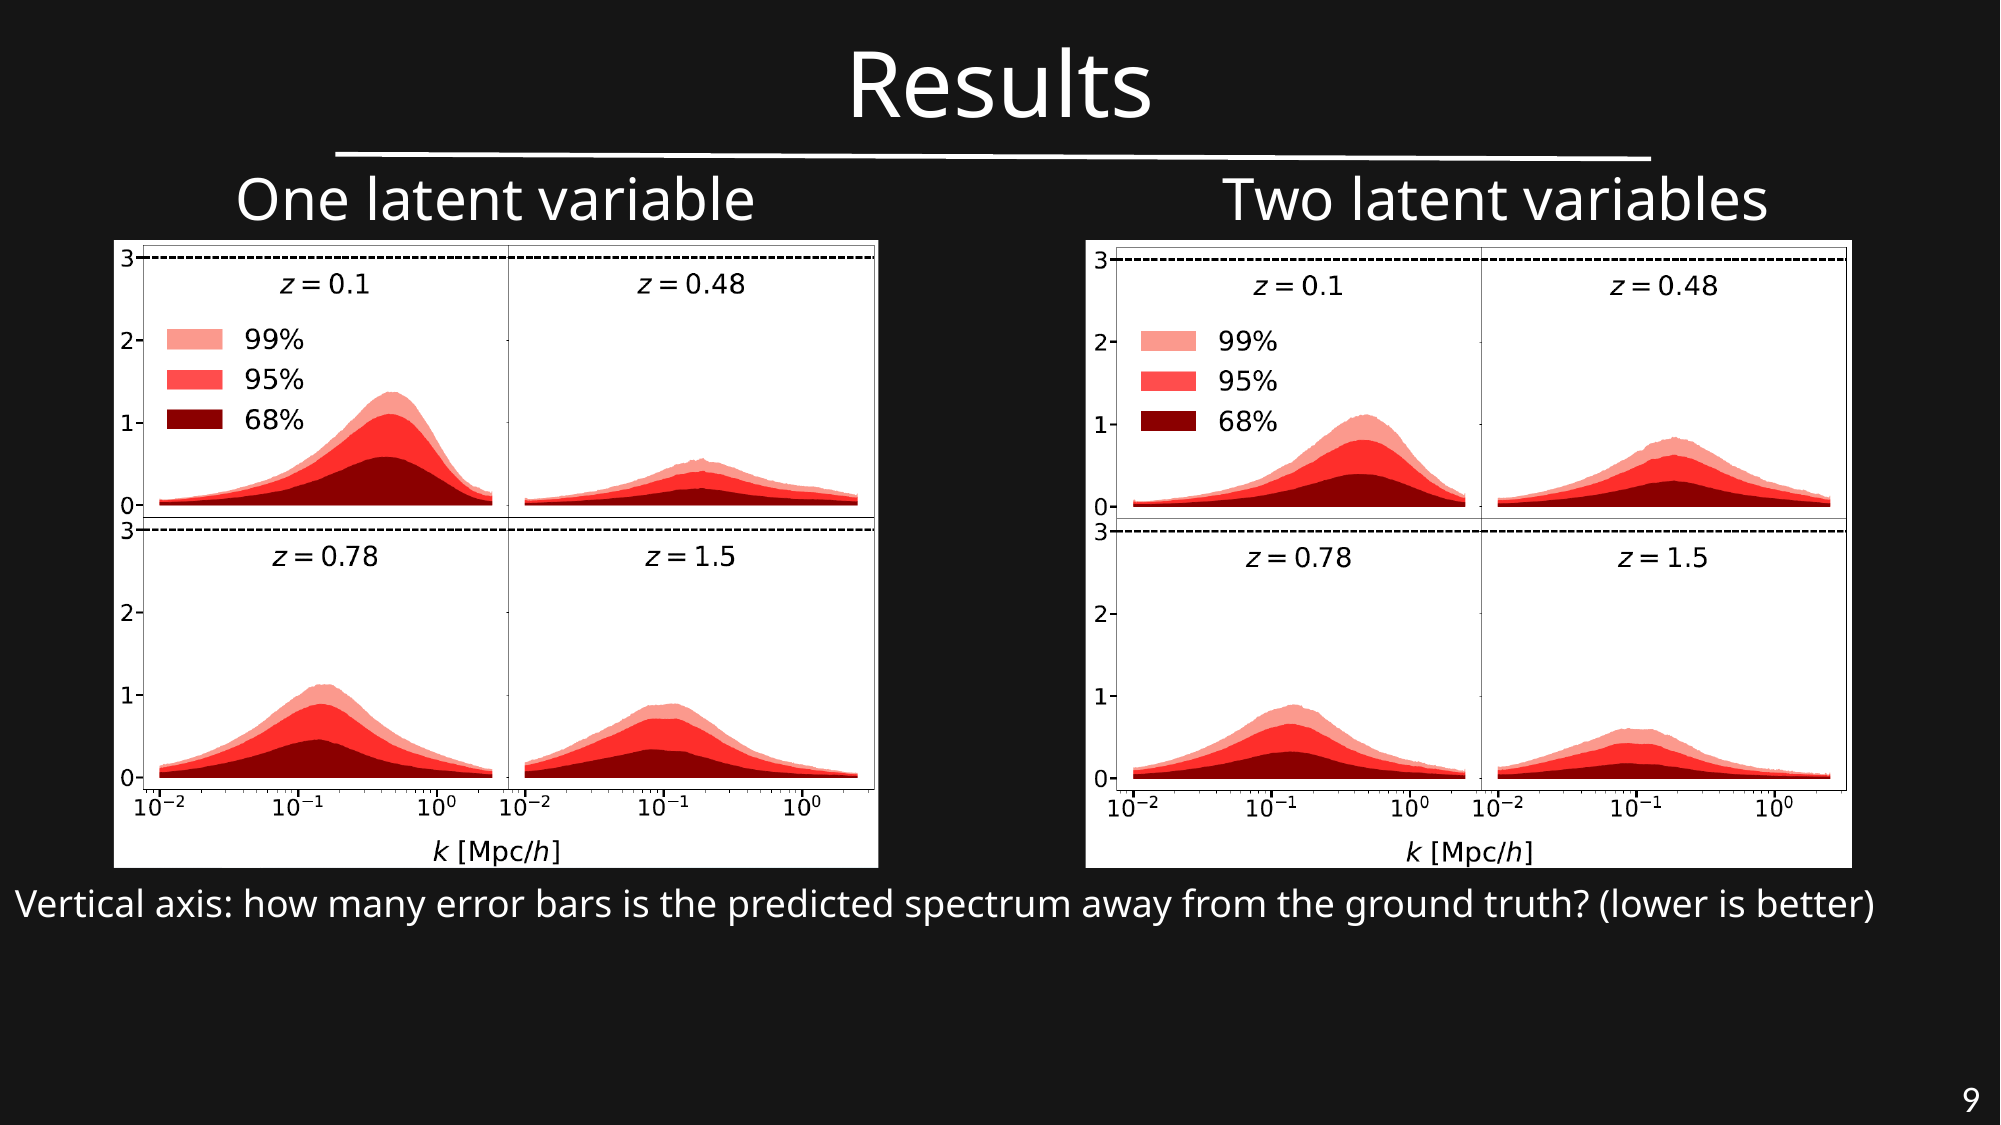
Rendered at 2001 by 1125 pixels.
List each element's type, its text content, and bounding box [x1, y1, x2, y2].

picture [113, 240, 879, 868]
picture [1085, 240, 1852, 868]
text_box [335, 154, 1651, 159]
text_box Results [0, 18, 2000, 144]
text_box Two latent variables [992, 154, 2000, 240]
text_box One latent variable [0, 154, 992, 240]
text_box Vertical axis: how many error bars is the predicted spectrum away from the ground truth? (lower is better) [0, 872, 2000, 982]
text_box 9 [1929, 1069, 2000, 1125]
